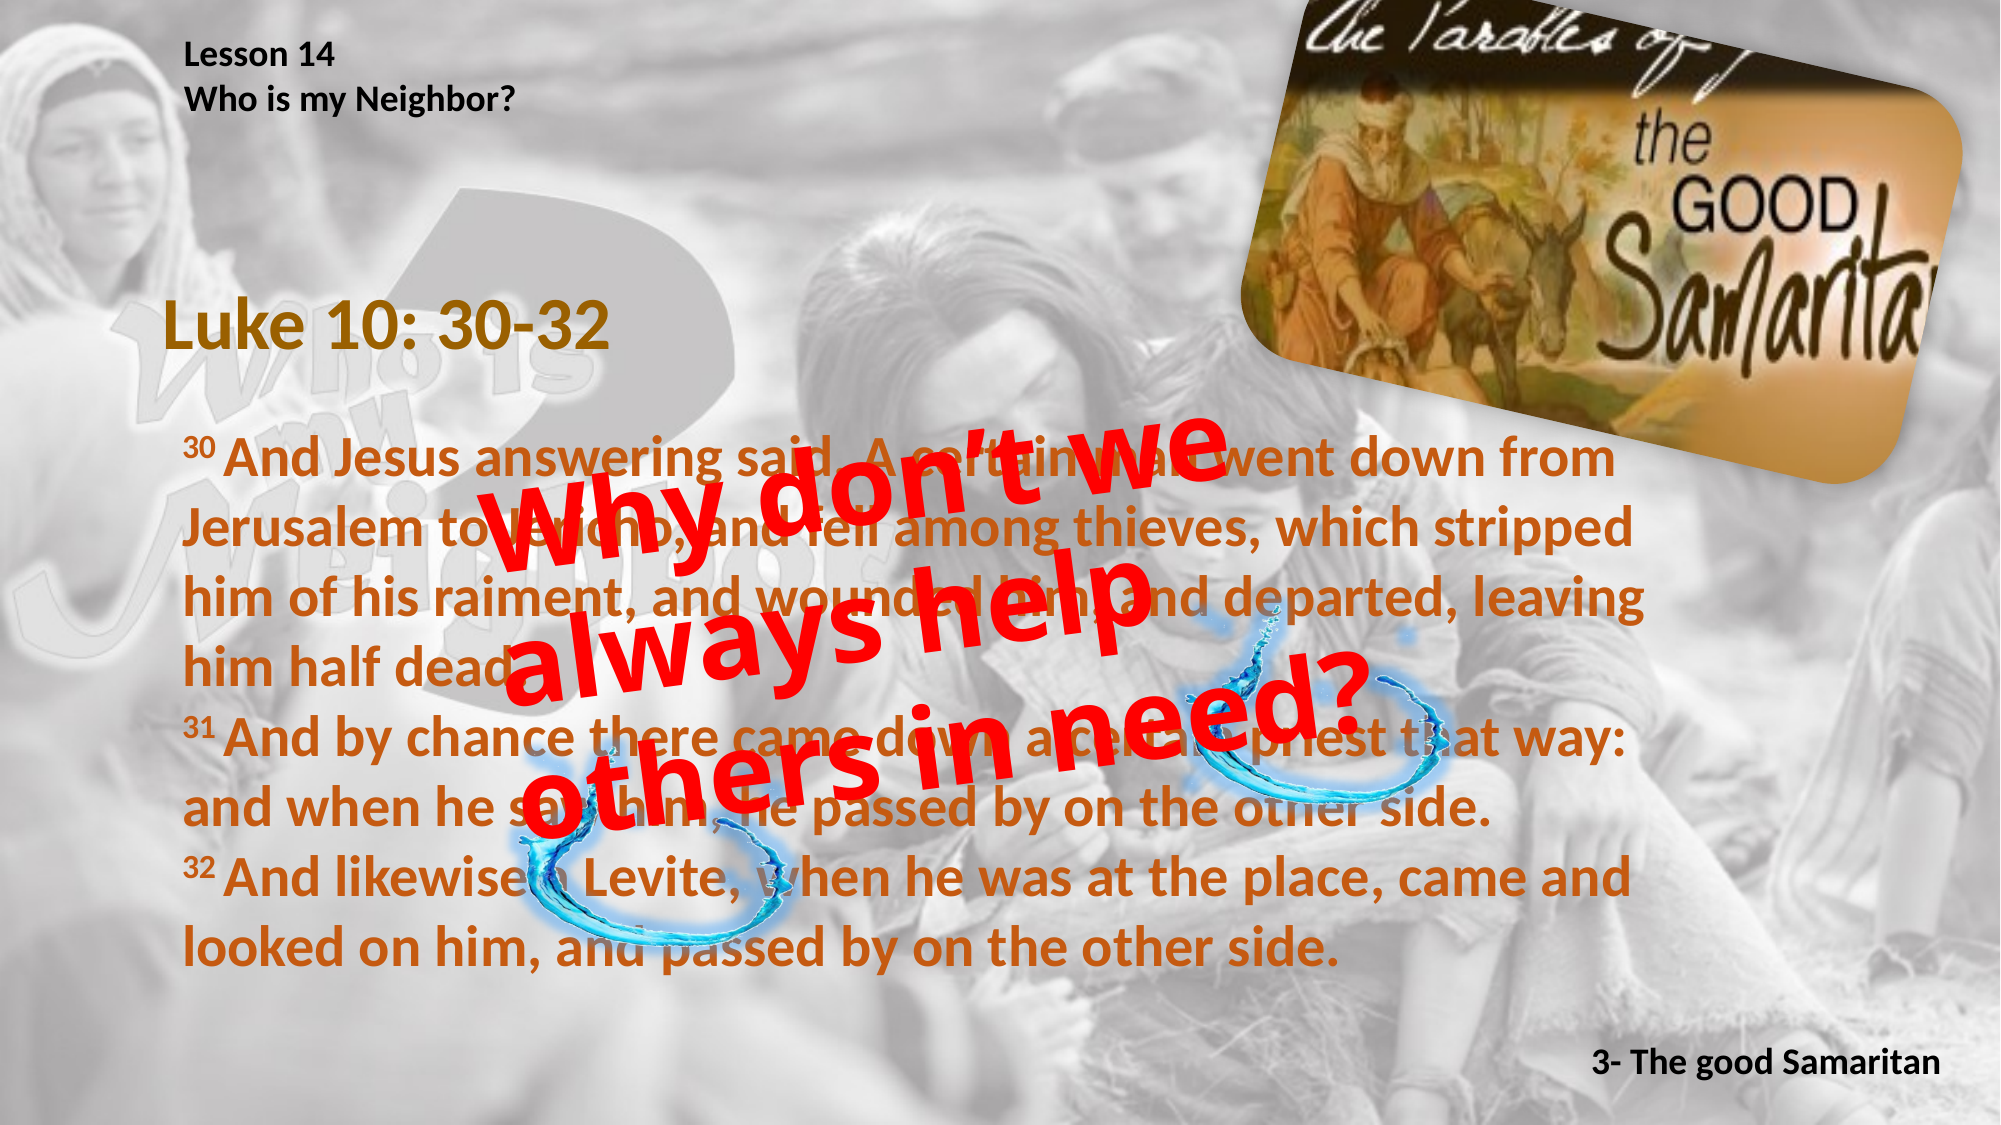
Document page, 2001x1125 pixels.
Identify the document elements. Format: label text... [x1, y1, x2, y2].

text_box Lesson 14 Who is my Neighbor? [168, 21, 532, 127]
text_box 30 And Jesus answering said, A certain man went down from Jerusalem to Jericho, and fell among thieves, which stripped him of his raiment, and wounded him, and departed, leaving him half dead. 31 And by chance there came down a certain priest that way: and when he saw him, he passed by on the other side. 32 And likewise a Levite, when he was at the place, came and looked on him, and passed by on the other side. [763, 427, 1677, 985]
picture [0, 0, 2001, 1125]
text_box 30 And Jesus answering said, A certain man went down from Jerusalem to Jericho, and fell among thieves, which stripped him of his raiment, and wounded him, and departed, leaving him half dead. 31 And by chance there came down a certain priest that way: and when he saw him, he passed by on the other side. 32 And likewise a Levite, when he was at the place, came and looked on him, and passed by on the other side. [167, 410, 810, 985]
text_box Why don’t we always help others in need? [456, 350, 1455, 875]
text_box 3- The good Samaritan [1575, 1029, 1957, 1089]
text_box Luke 10: 30-32 [147, 266, 628, 372]
